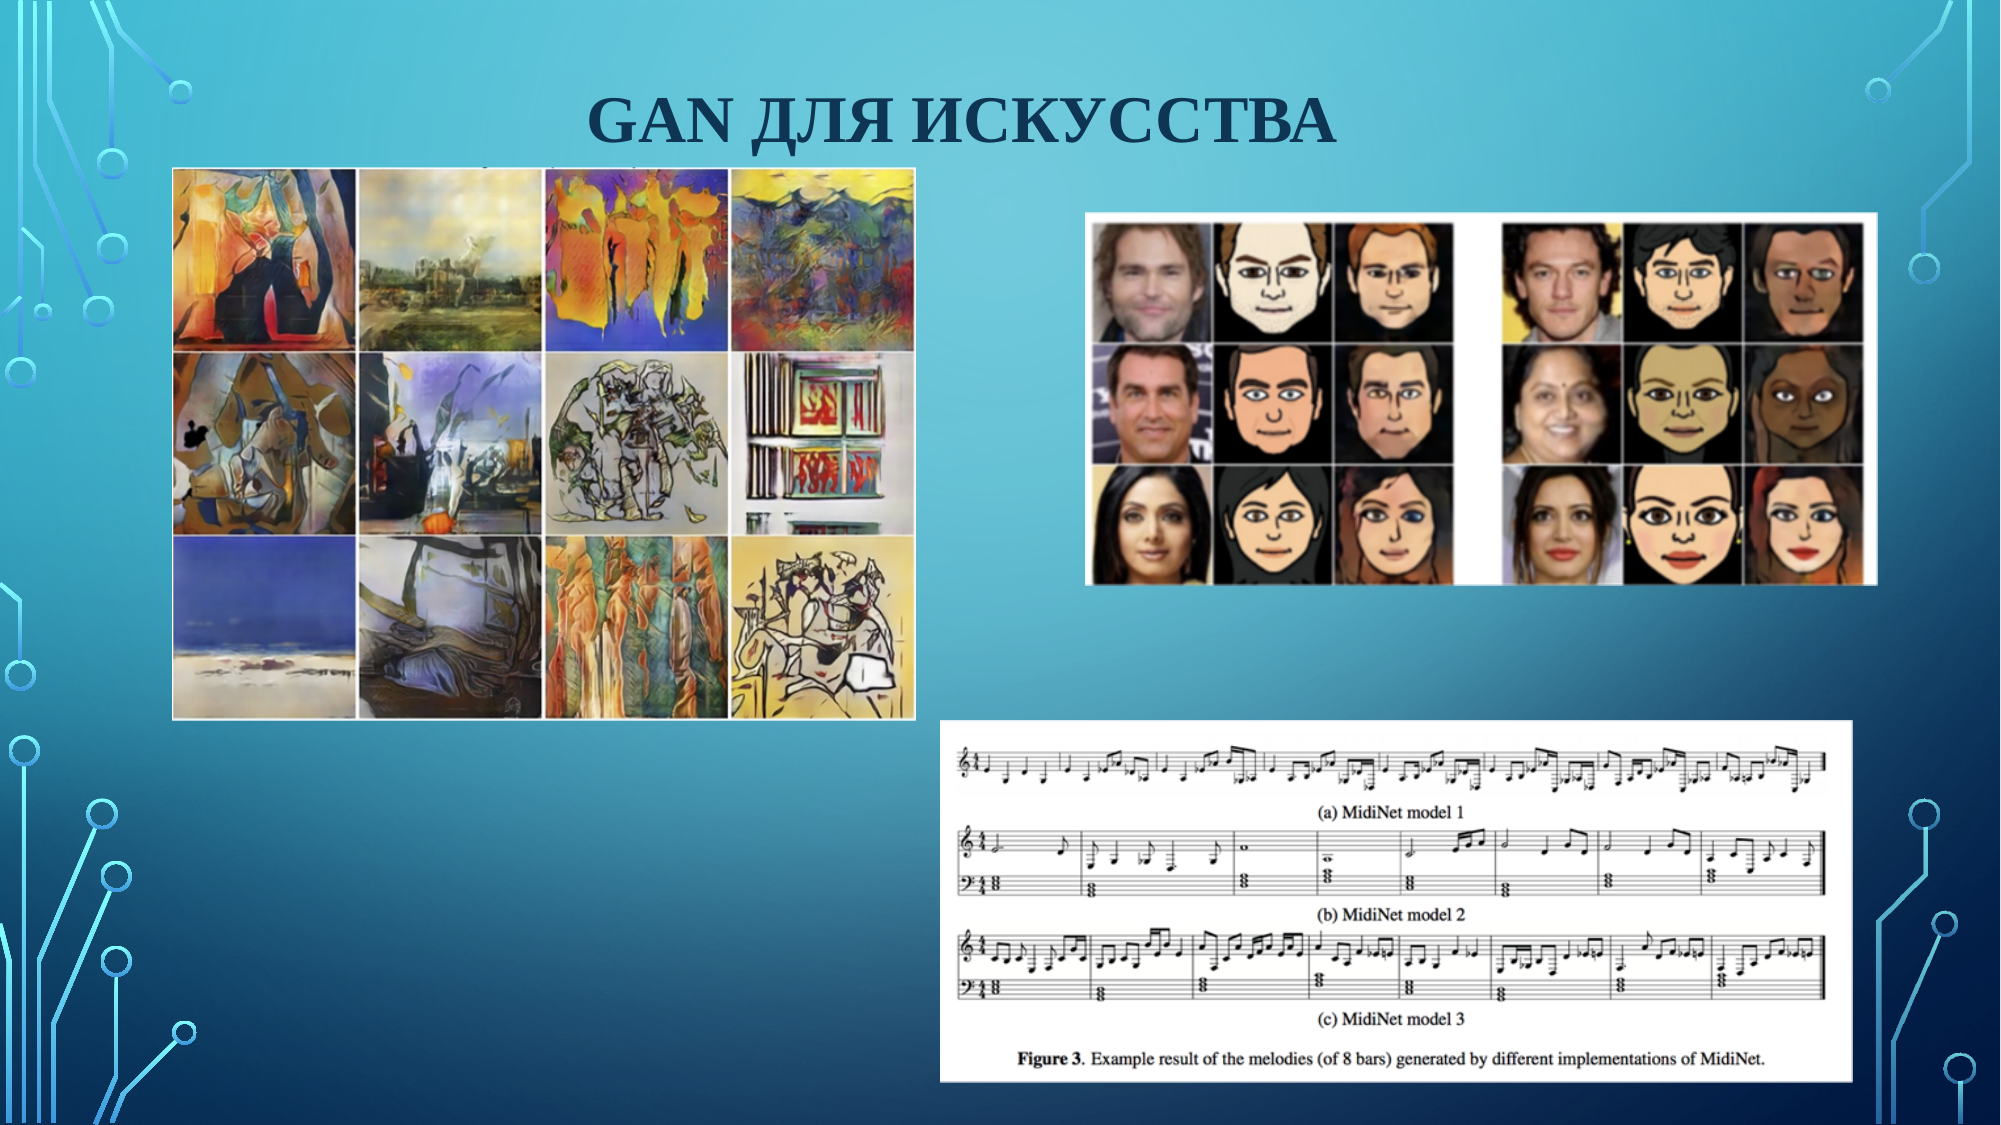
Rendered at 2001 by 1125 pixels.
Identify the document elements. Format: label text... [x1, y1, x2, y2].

picture [1084, 212, 1878, 586]
title GAN для искусства [172, 0, 1798, 243]
picture [172, 167, 916, 722]
picture [940, 720, 1853, 1083]
